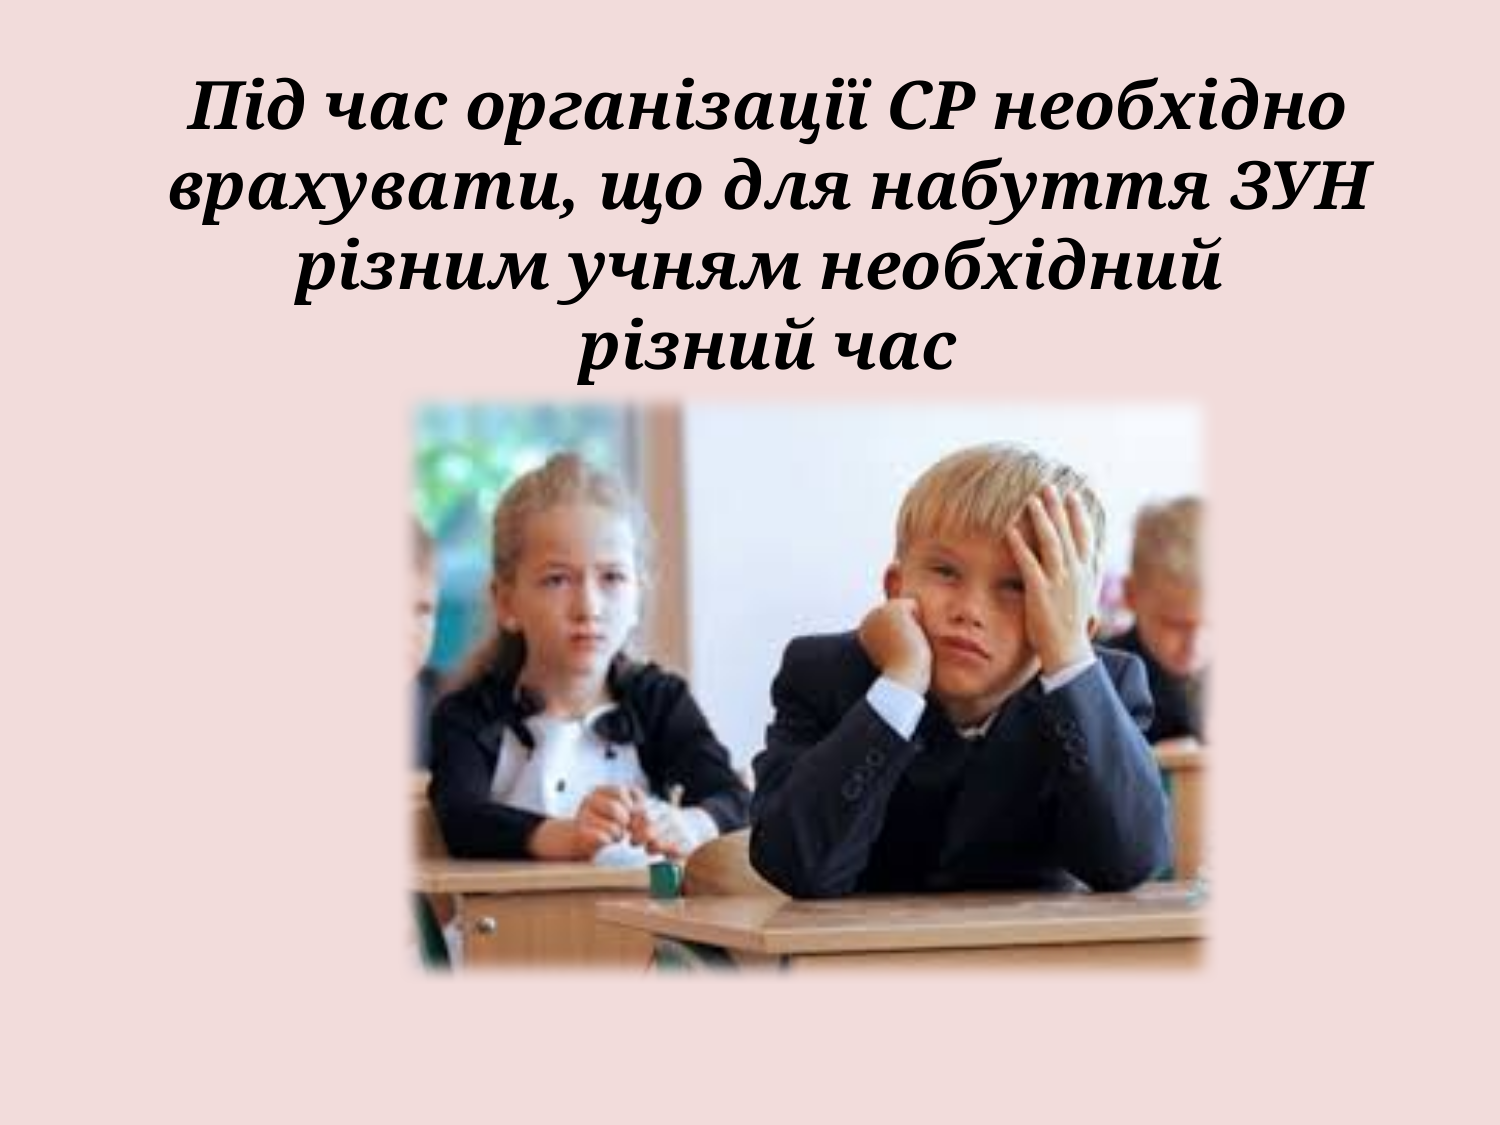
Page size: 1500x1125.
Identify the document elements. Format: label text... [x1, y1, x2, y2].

title Під час організації СР необхідно врахувати, що для набуття ЗУН різним учням необхідний різний час [93, 128, 1444, 317]
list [398, 386, 1219, 985]
